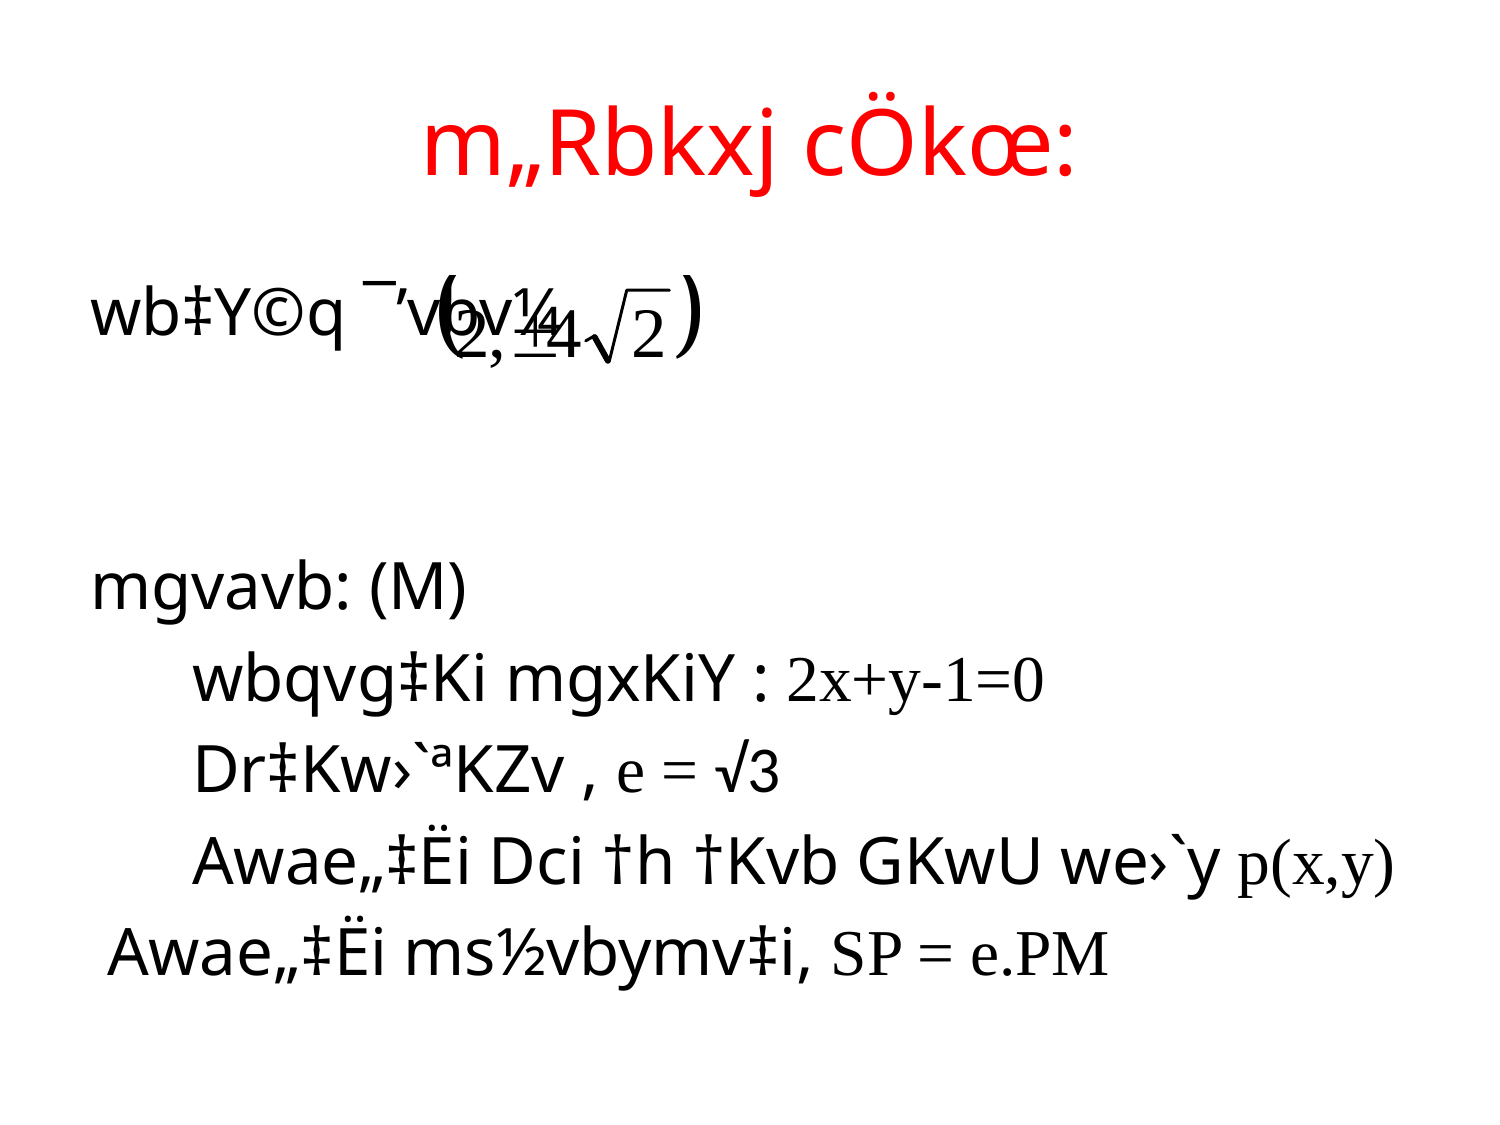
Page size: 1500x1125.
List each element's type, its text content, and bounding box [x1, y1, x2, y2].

title m„Rbkxj cÖkœ: [75, 45, 1425, 233]
list wb‡Y©q ¯’vbv¼ mgvavb: (M) wbqvg‡Ki mgxKiY : 2x+y-1=0 Dr‡Kw›`ªKZv , e = √3 Awae„‡Ëi Dci †h †Kvb GKwU we›`y p(x,y) Awae„‡Ëi ms½vbymv‡i, SP = e.PM [75, 262, 1425, 1005]
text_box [426, 274, 700, 388]
